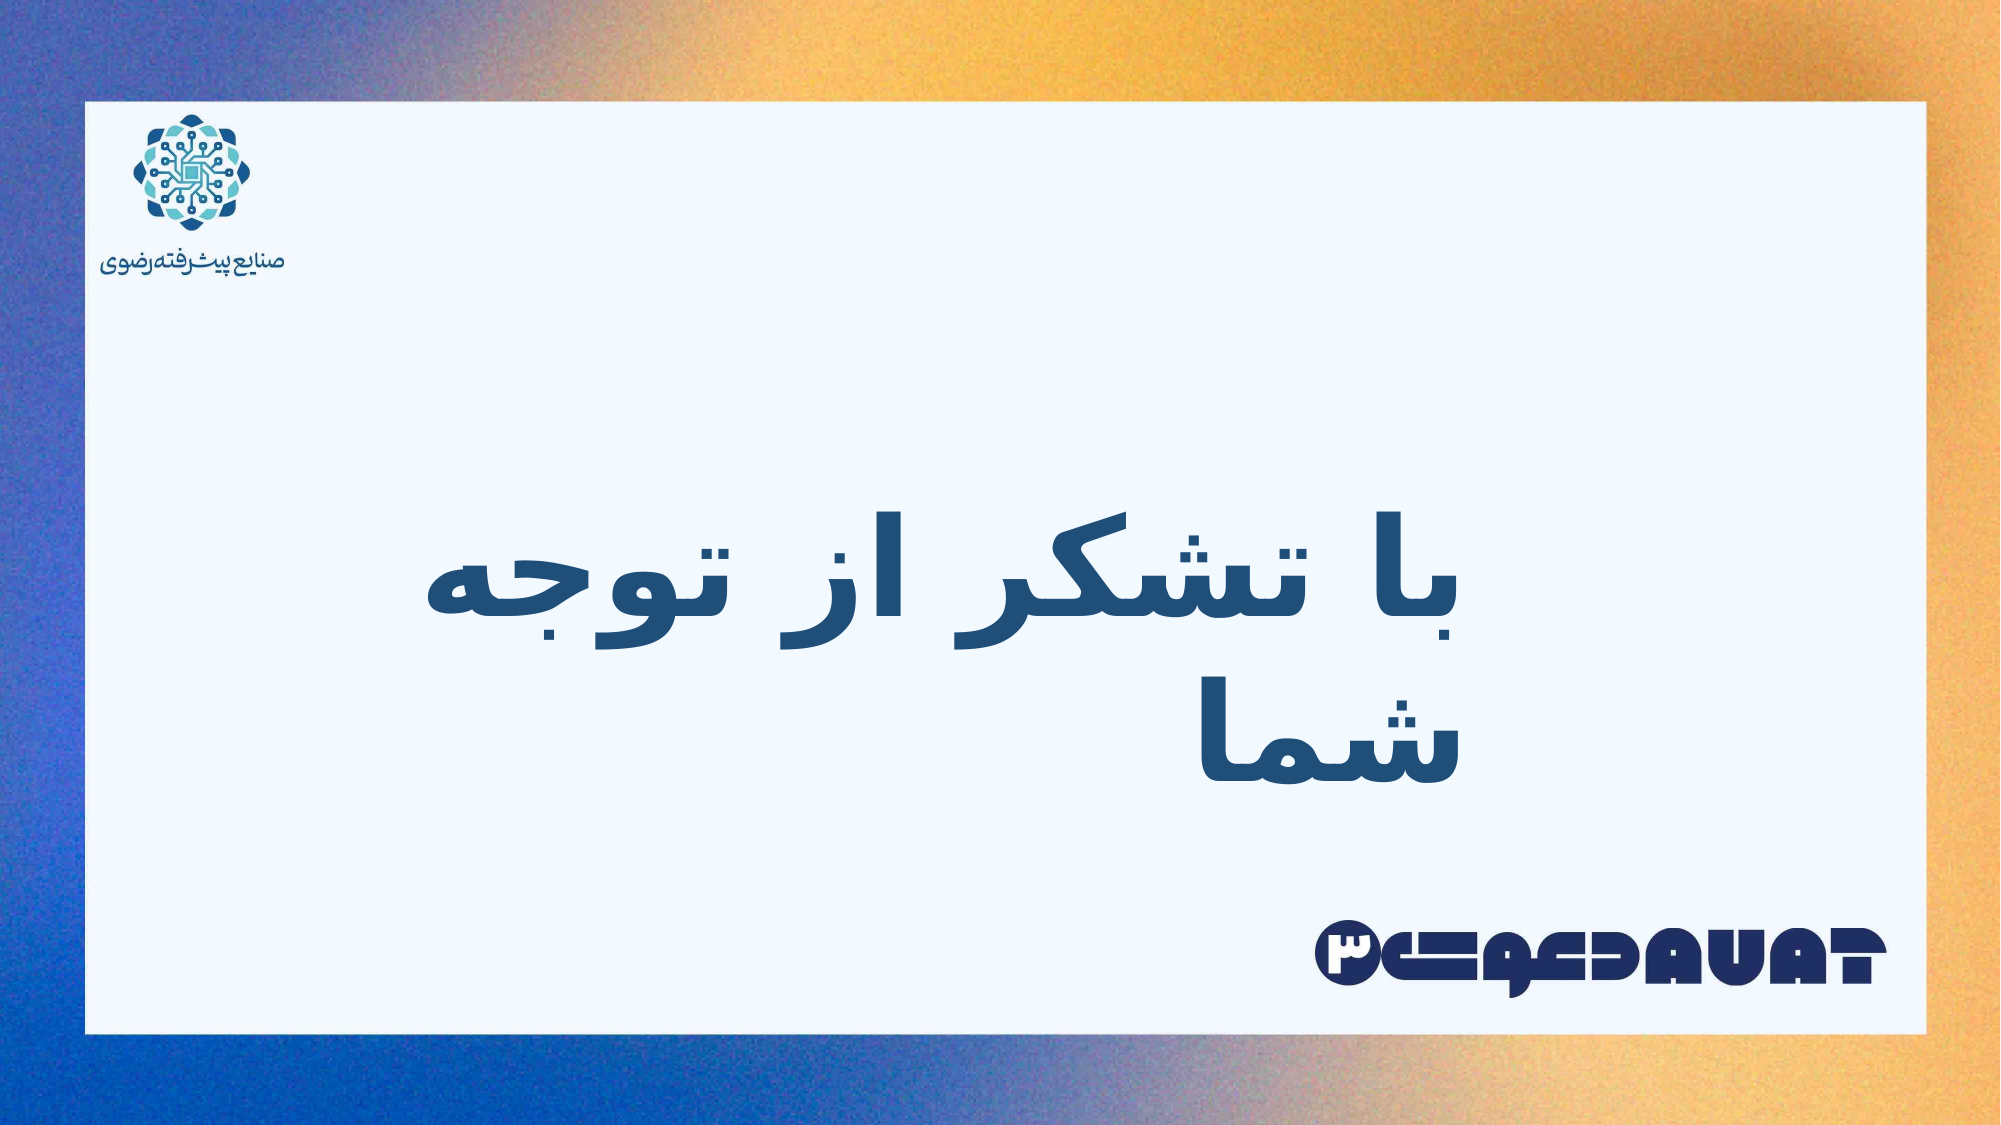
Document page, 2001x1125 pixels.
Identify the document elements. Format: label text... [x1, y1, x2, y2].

picture [0, 0, 2001, 1125]
text_box با تشکر از توجه شما [83, 471, 1485, 817]
